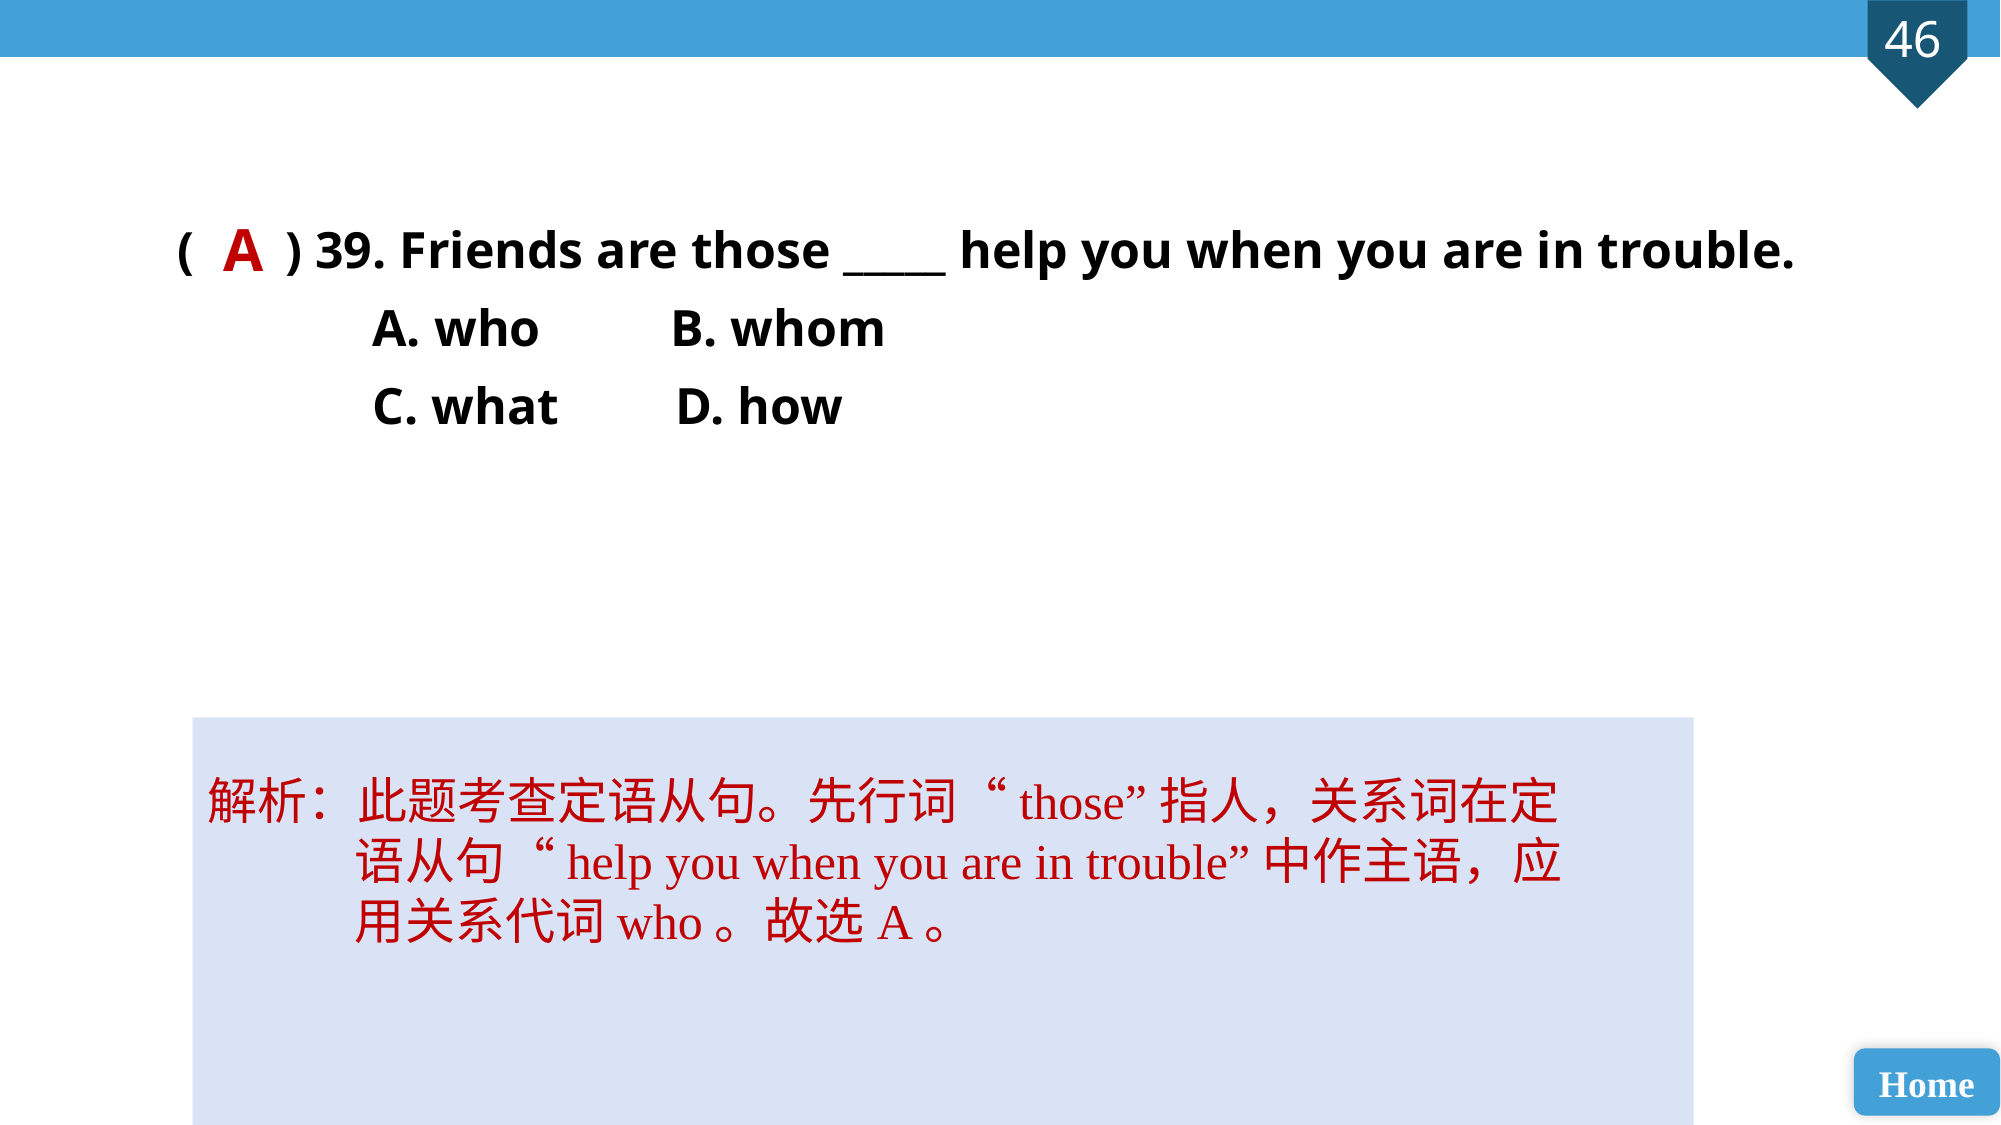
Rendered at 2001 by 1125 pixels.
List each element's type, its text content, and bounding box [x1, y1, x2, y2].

text_box [191, 716, 1695, 1125]
text_box 解析：此题考查定语从句。先行词“those”指人，关系词在定语从句“help you when you are in trouble”中作主语，应用关系代词who。故选A。 [192, 762, 1608, 957]
text_box ( ) 39. Friends are those _____ help you when you are in trouble. A. who B. whom C. what D. how [162, 193, 1976, 443]
text_box A [209, 206, 280, 291]
